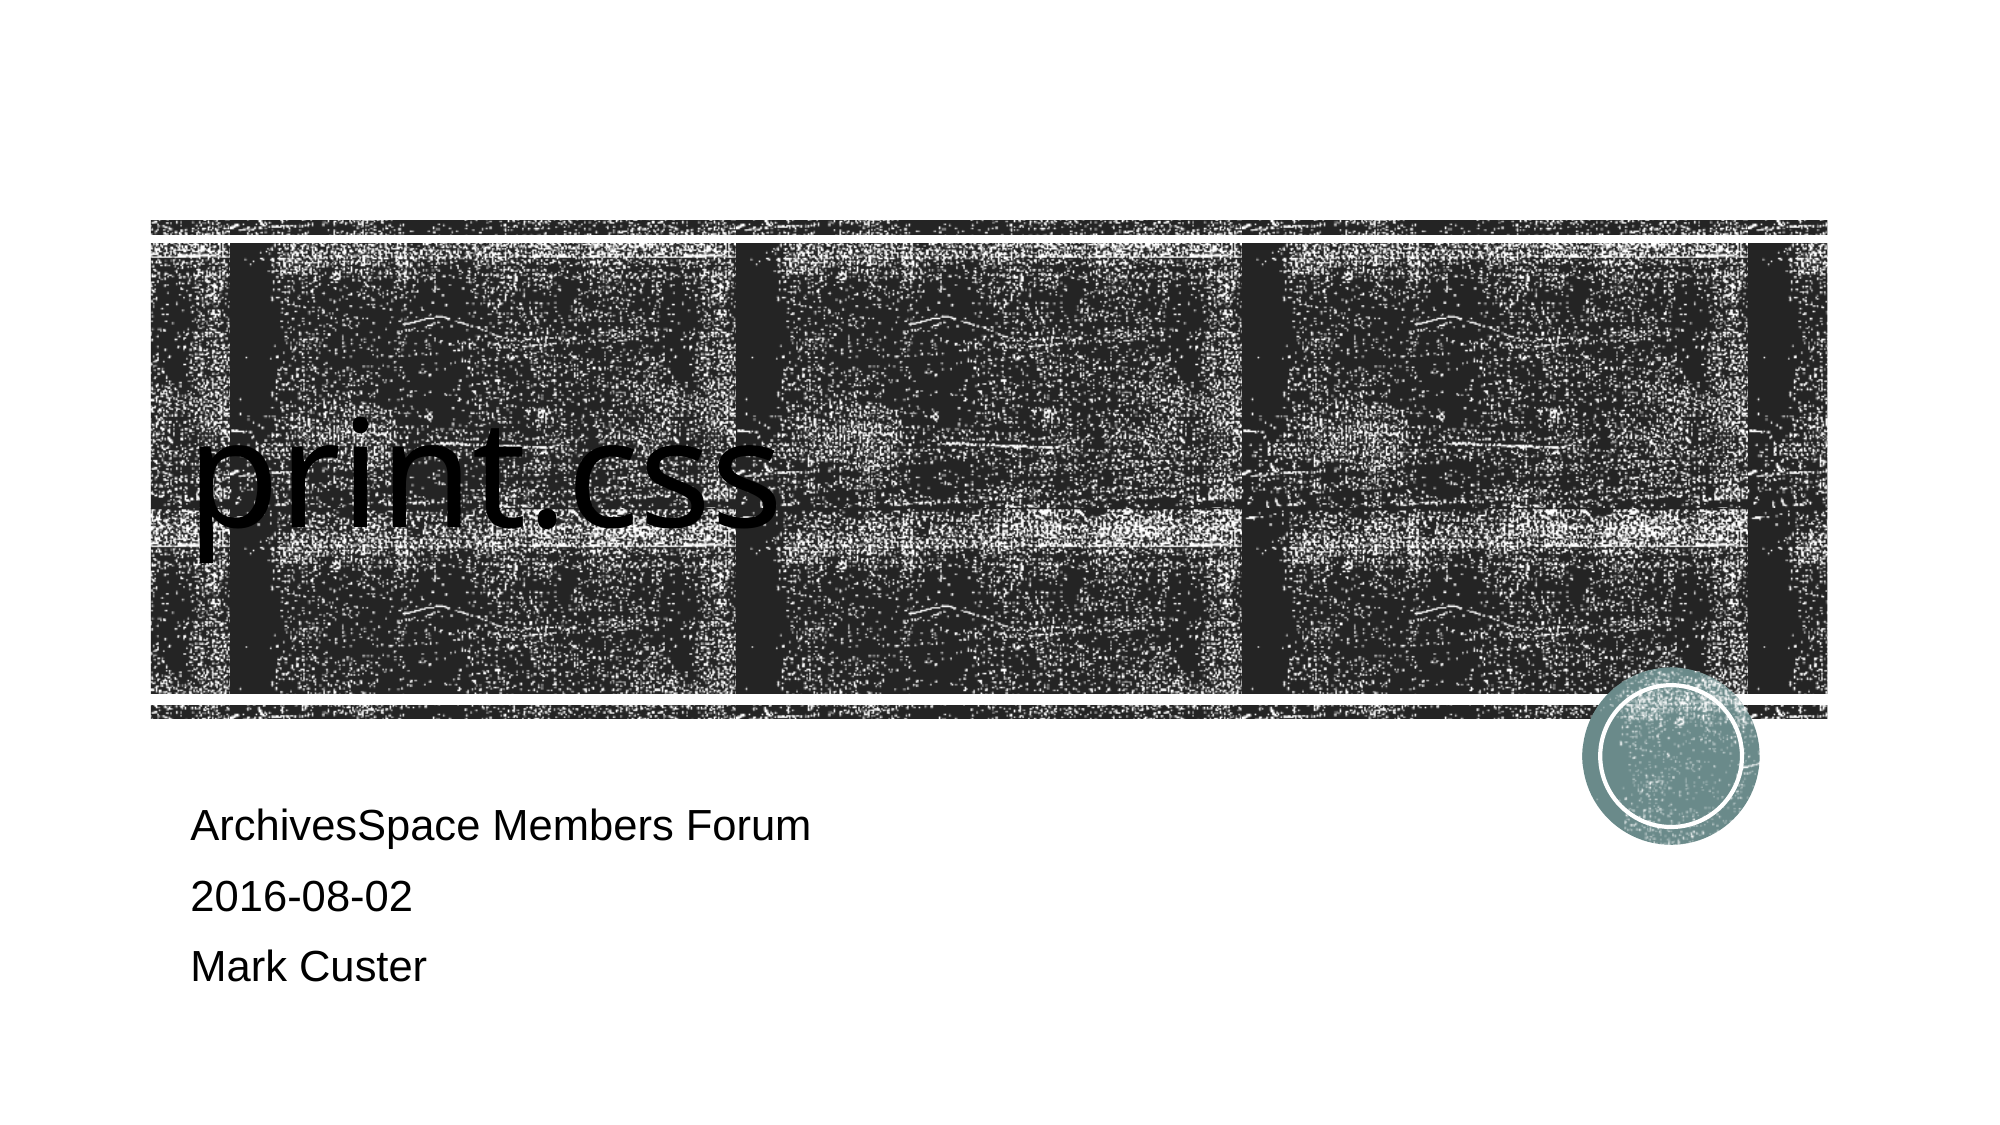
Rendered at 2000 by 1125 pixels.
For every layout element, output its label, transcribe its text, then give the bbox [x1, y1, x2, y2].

title print.css [172, 234, 1807, 733]
subtitle ArchivesSpace Members Forum 2016-08-02 Mark Custer [175, 720, 1470, 1000]
